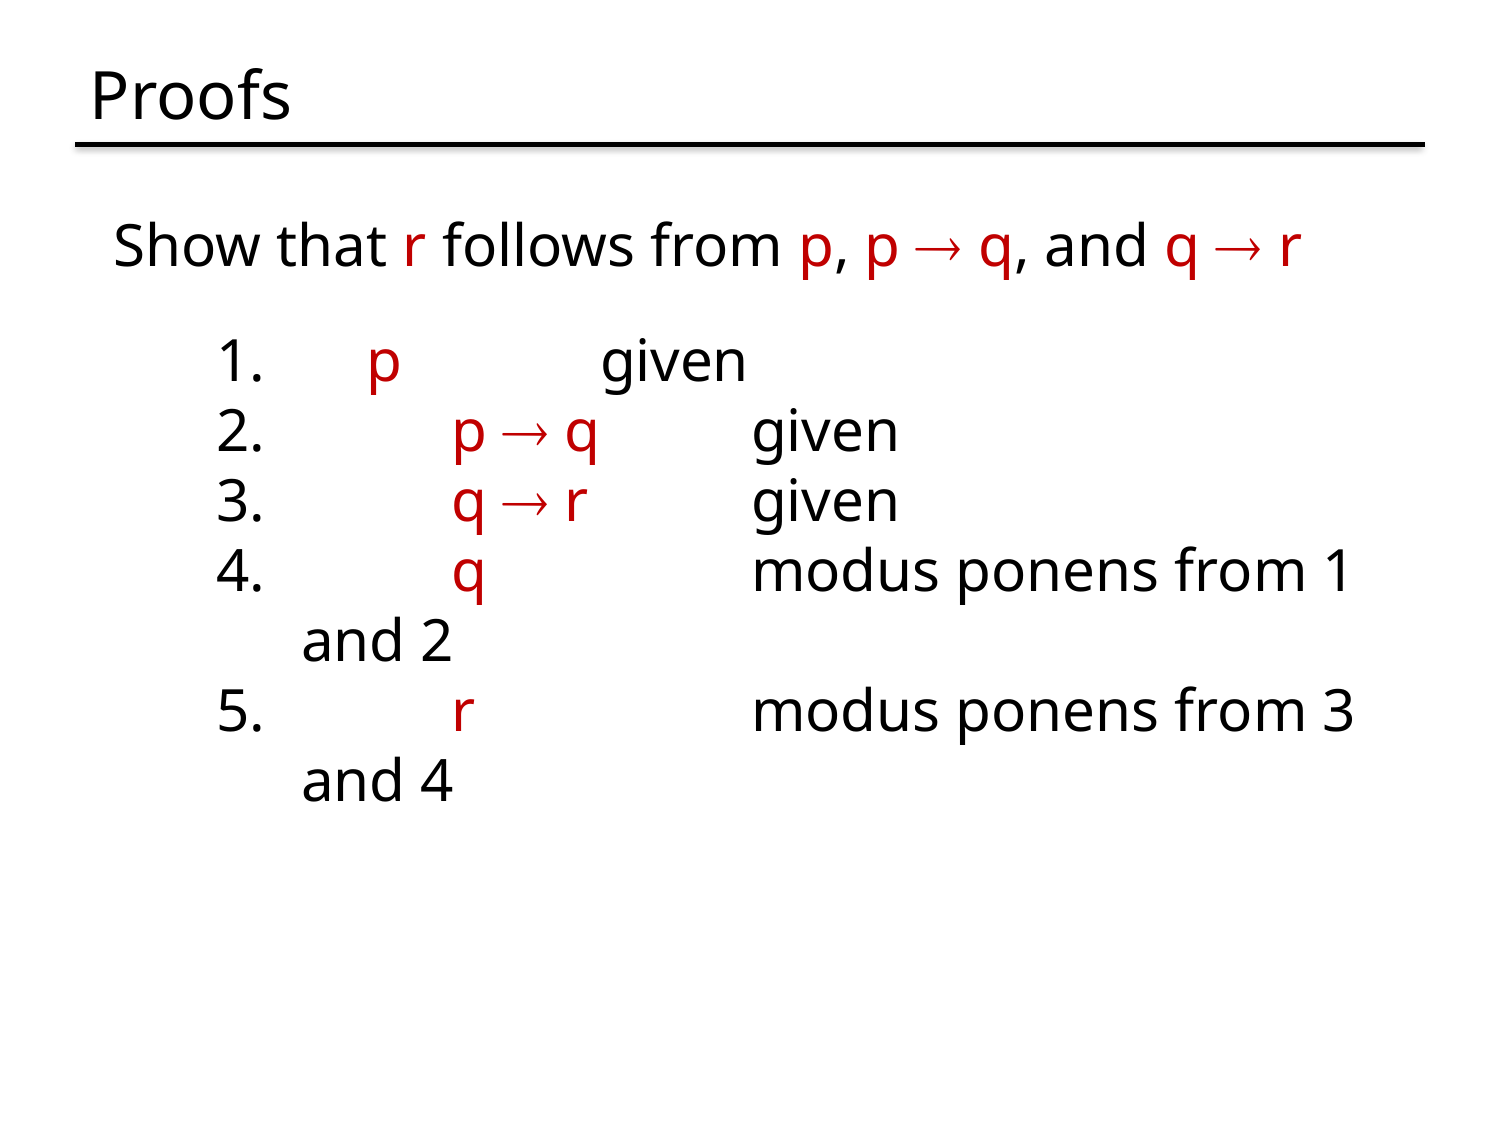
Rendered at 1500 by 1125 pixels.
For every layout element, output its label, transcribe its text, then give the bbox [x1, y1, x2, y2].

text_box 1. p given p  q given q  r given q modus ponens from 1 and 2 r modus ponens from 3 and 4 [126, 315, 1375, 821]
title Proofs [75, 45, 1425, 145]
list Show that r follows from p, p  q, and q  r [99, 200, 1450, 321]
